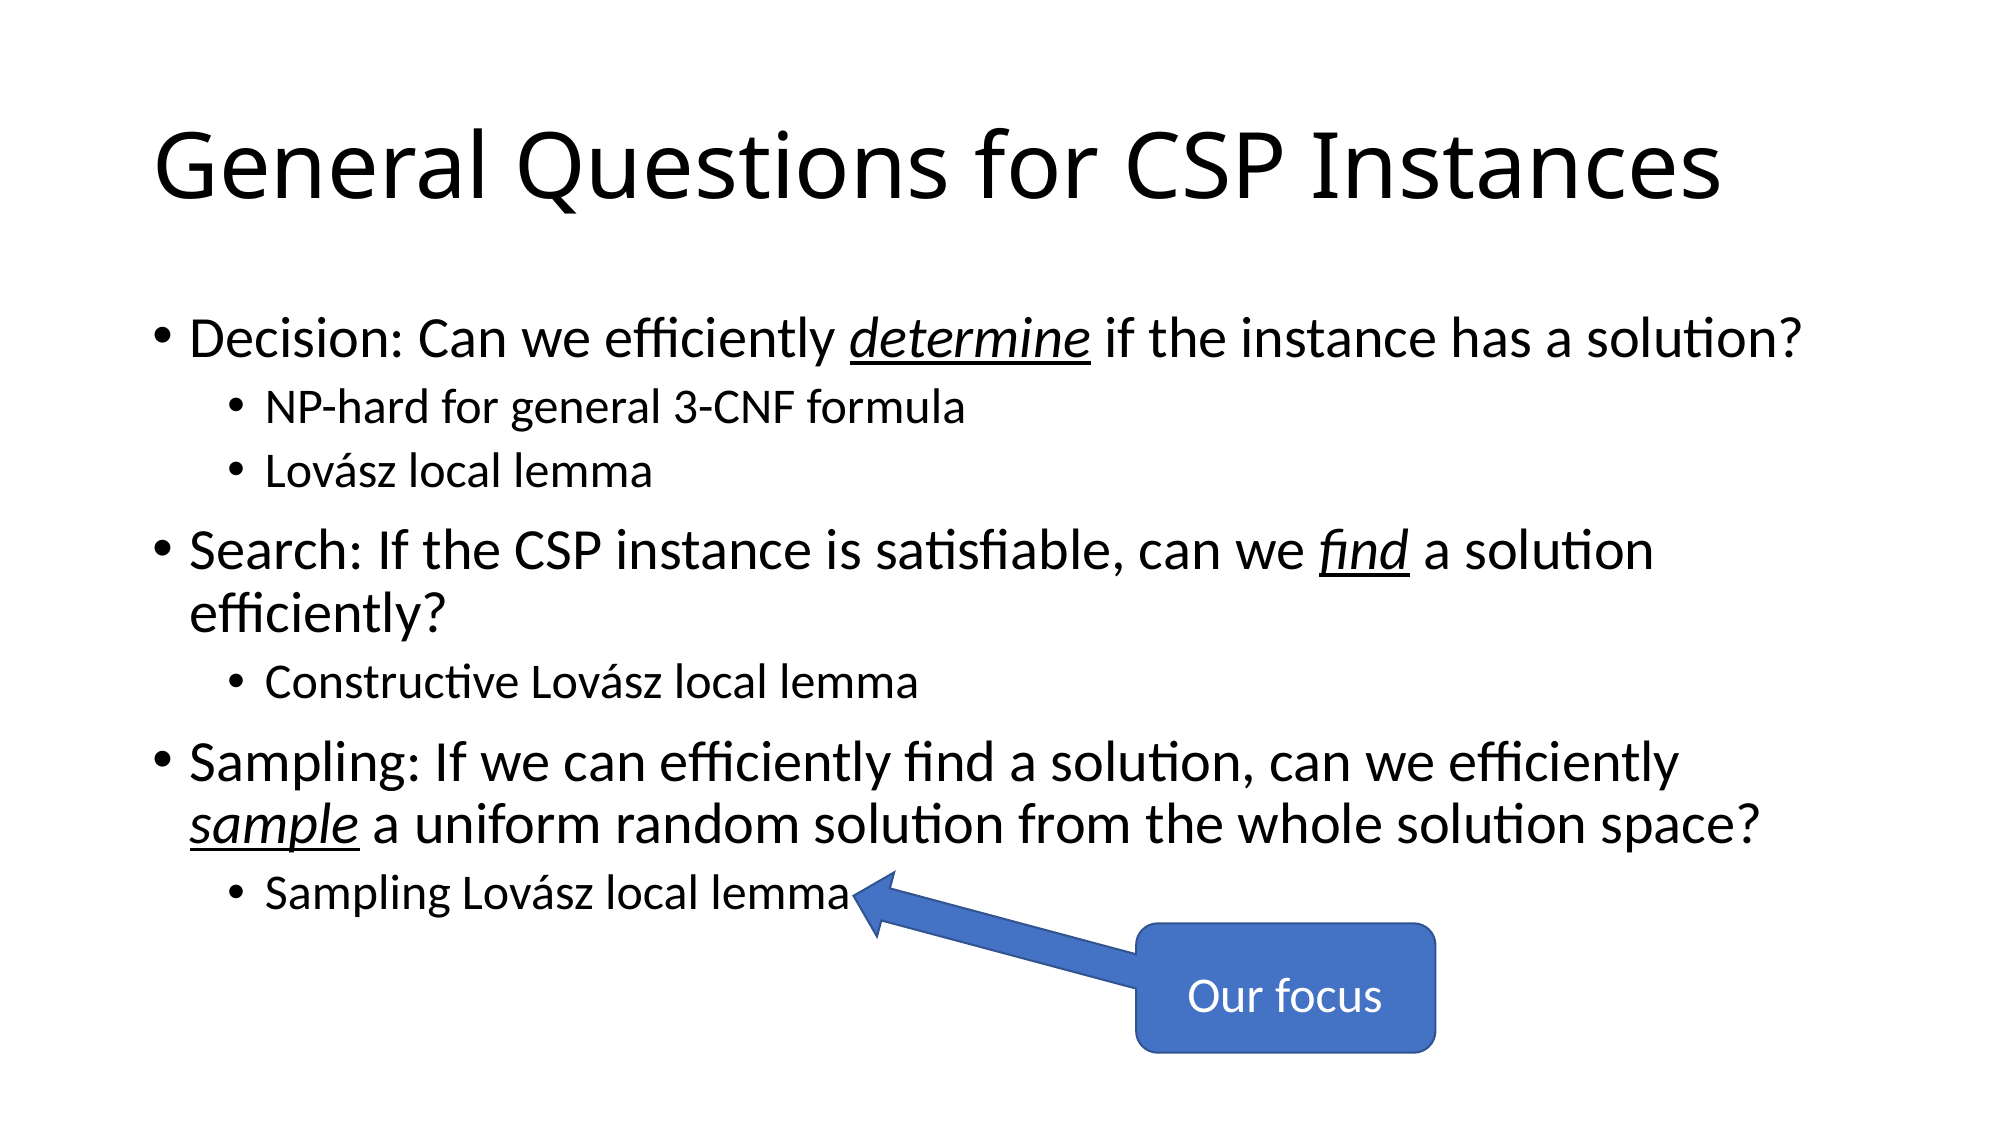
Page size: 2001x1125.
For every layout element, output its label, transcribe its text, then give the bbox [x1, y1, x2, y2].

text_box Our focus [852, 870, 1437, 1054]
title General Questions for CSP Instances [137, 59, 1863, 278]
list Decision: Can we efficiently determine if the instance has a solution? NP-hard for general 3-CNF formula Lovász local lemma Search: If the CSP instance is satisfiable, can we find a solution efficiently? Constructive Lovász local lemma Sampling: If we can efficiently find a solution, can we efficiently sample a uniform random solution from the whole solution space? Sampling Lovász local lemma [137, 299, 1863, 1014]
